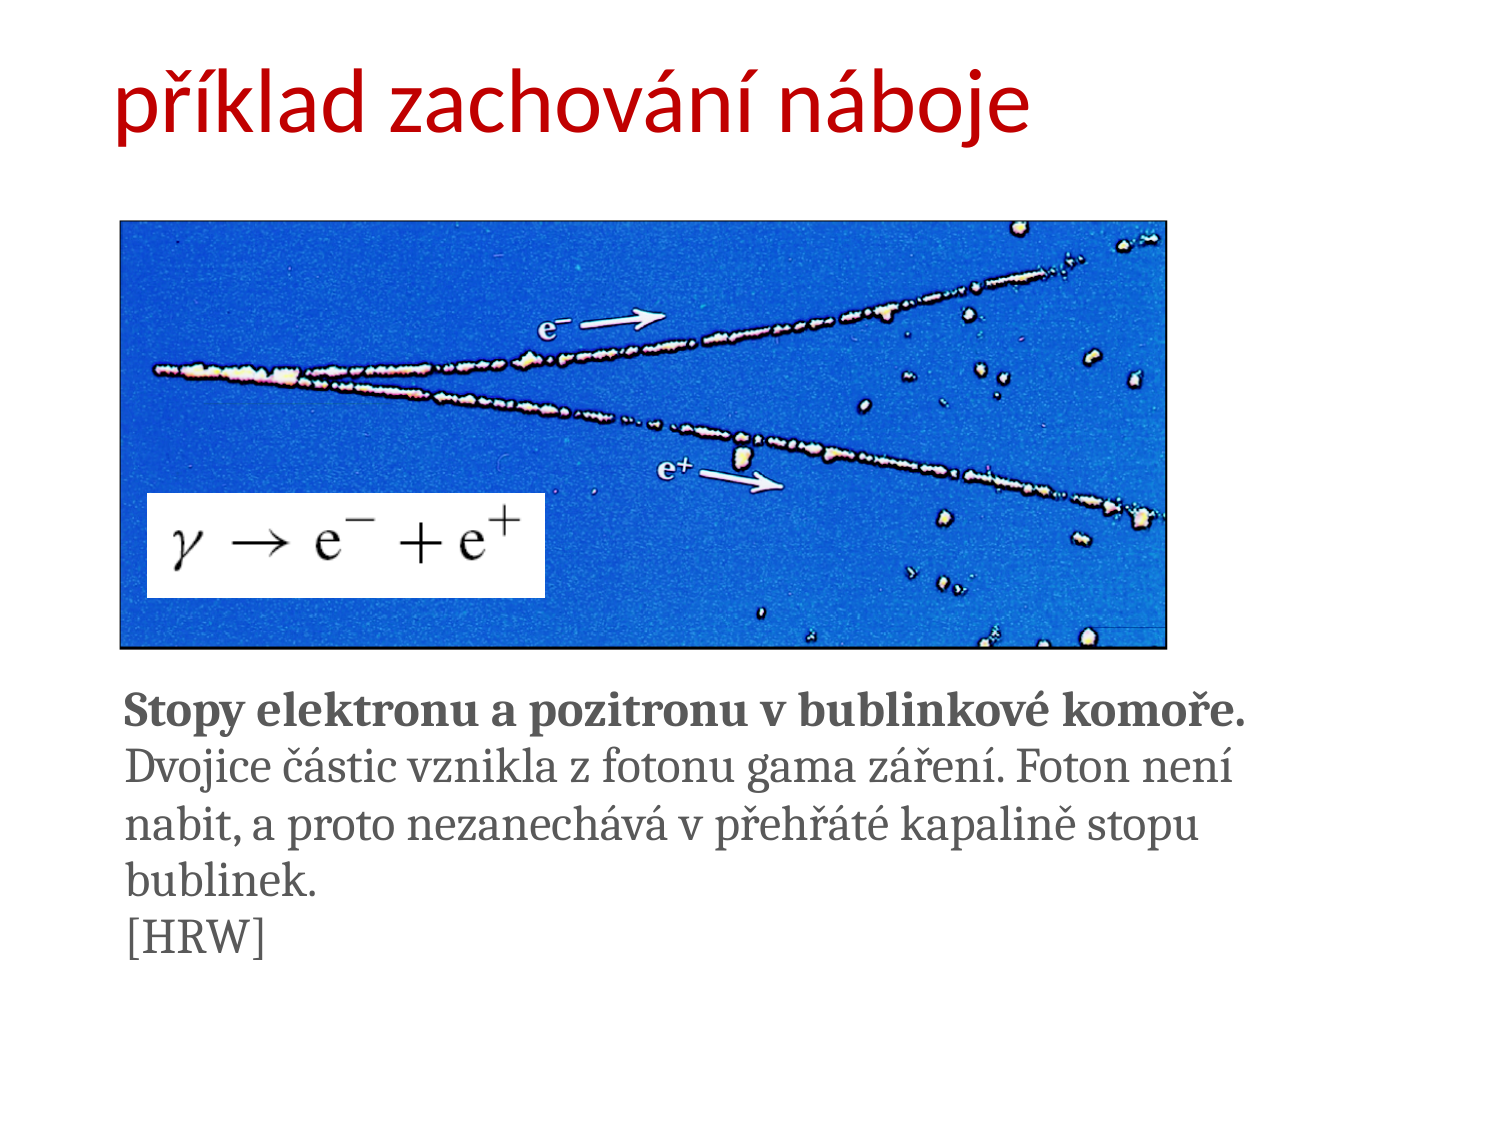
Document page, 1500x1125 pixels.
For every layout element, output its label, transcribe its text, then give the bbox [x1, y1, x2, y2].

picture [95, 203, 1196, 658]
text_box Stopy elektronu a pozitronu v bublinkové komoře. Dvojice částic vznikla z fotonu gama záření. Foton není nabit, a proto nezanechává v přehřáté kapalině stopu bublinek. [HRW] [109, 672, 1317, 973]
title příklad zachování náboje [112, 7, 1388, 195]
